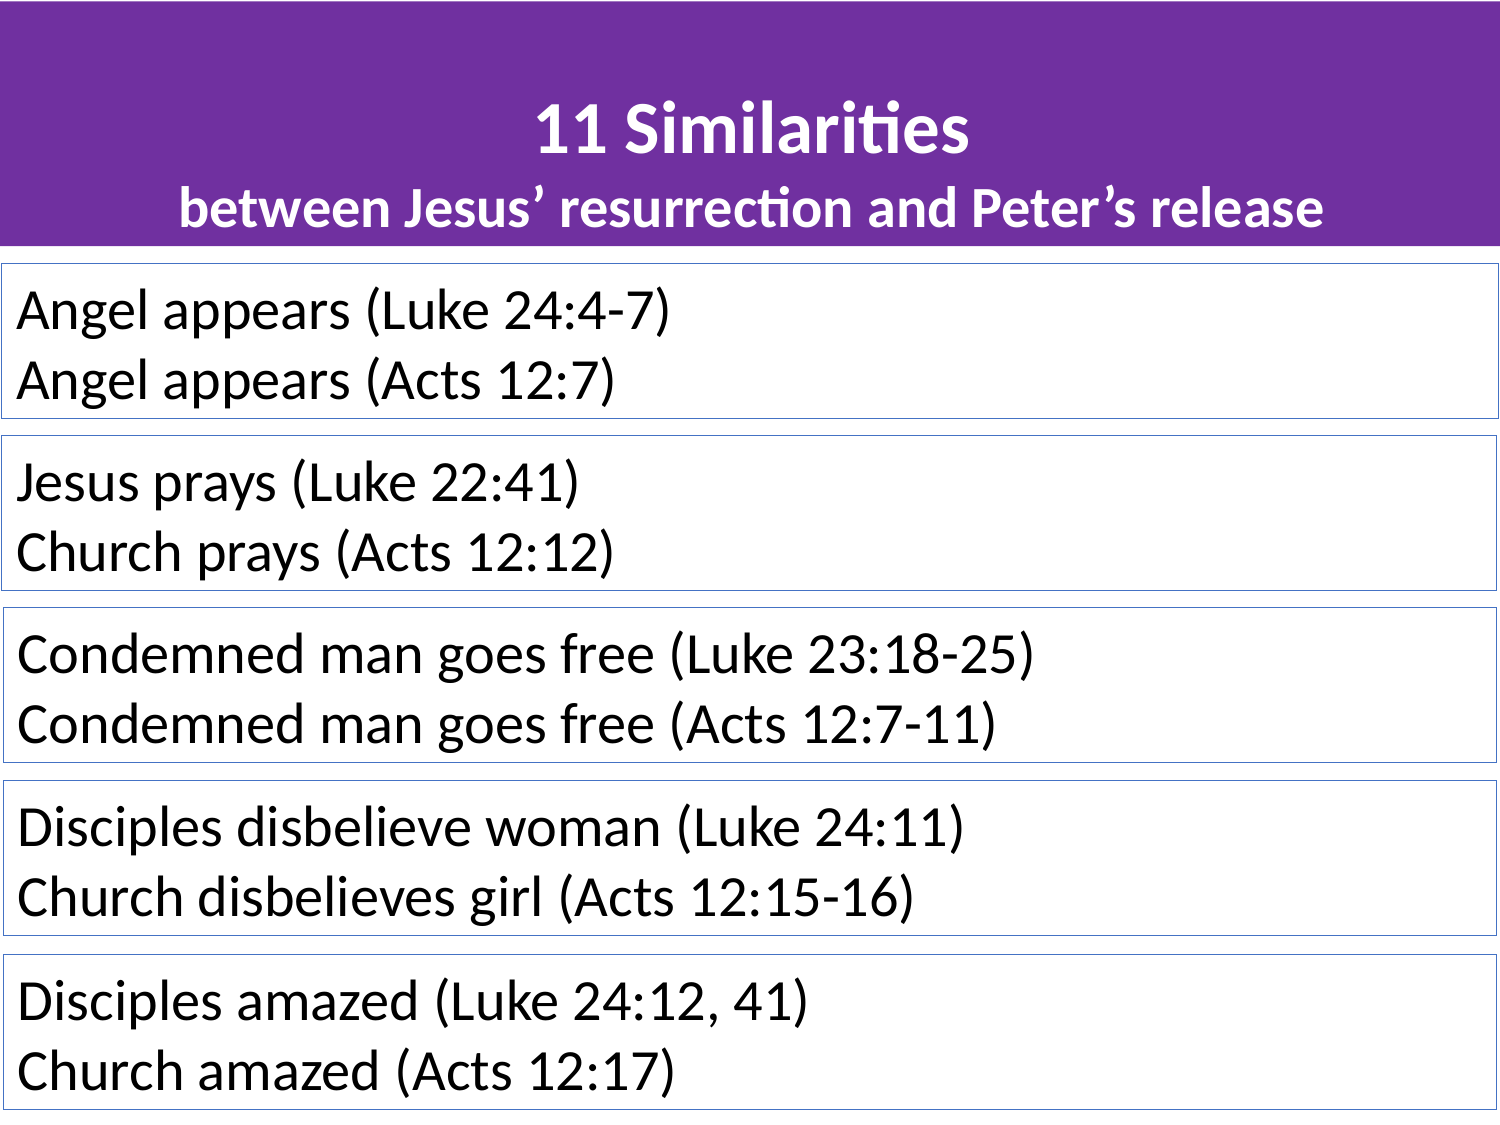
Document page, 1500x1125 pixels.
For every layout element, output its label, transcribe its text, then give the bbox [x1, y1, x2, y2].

text_box Angel appears (Luke 24:4-7) Angel appears (Acts 12:7) [1, 263, 1499, 419]
text_box 11 Similarities between Jesus’ resurrection and Peter’s release [0, 1, 1500, 247]
text_box Disciples disbelieve woman (Luke 24:11) Church disbelieves girl (Acts 12:15-16) [3, 780, 1497, 936]
text_box Disciples amazed (Luke 24:12, 41) Church amazed (Acts 12:17) [3, 954, 1497, 1110]
text_box Condemned man goes free (Luke 23:18-25) Condemned man goes free (Acts 12:7-11) [3, 607, 1497, 763]
text_box Jesus prays (Luke 22:41) Church prays (Acts 12:12) [1, 435, 1497, 591]
